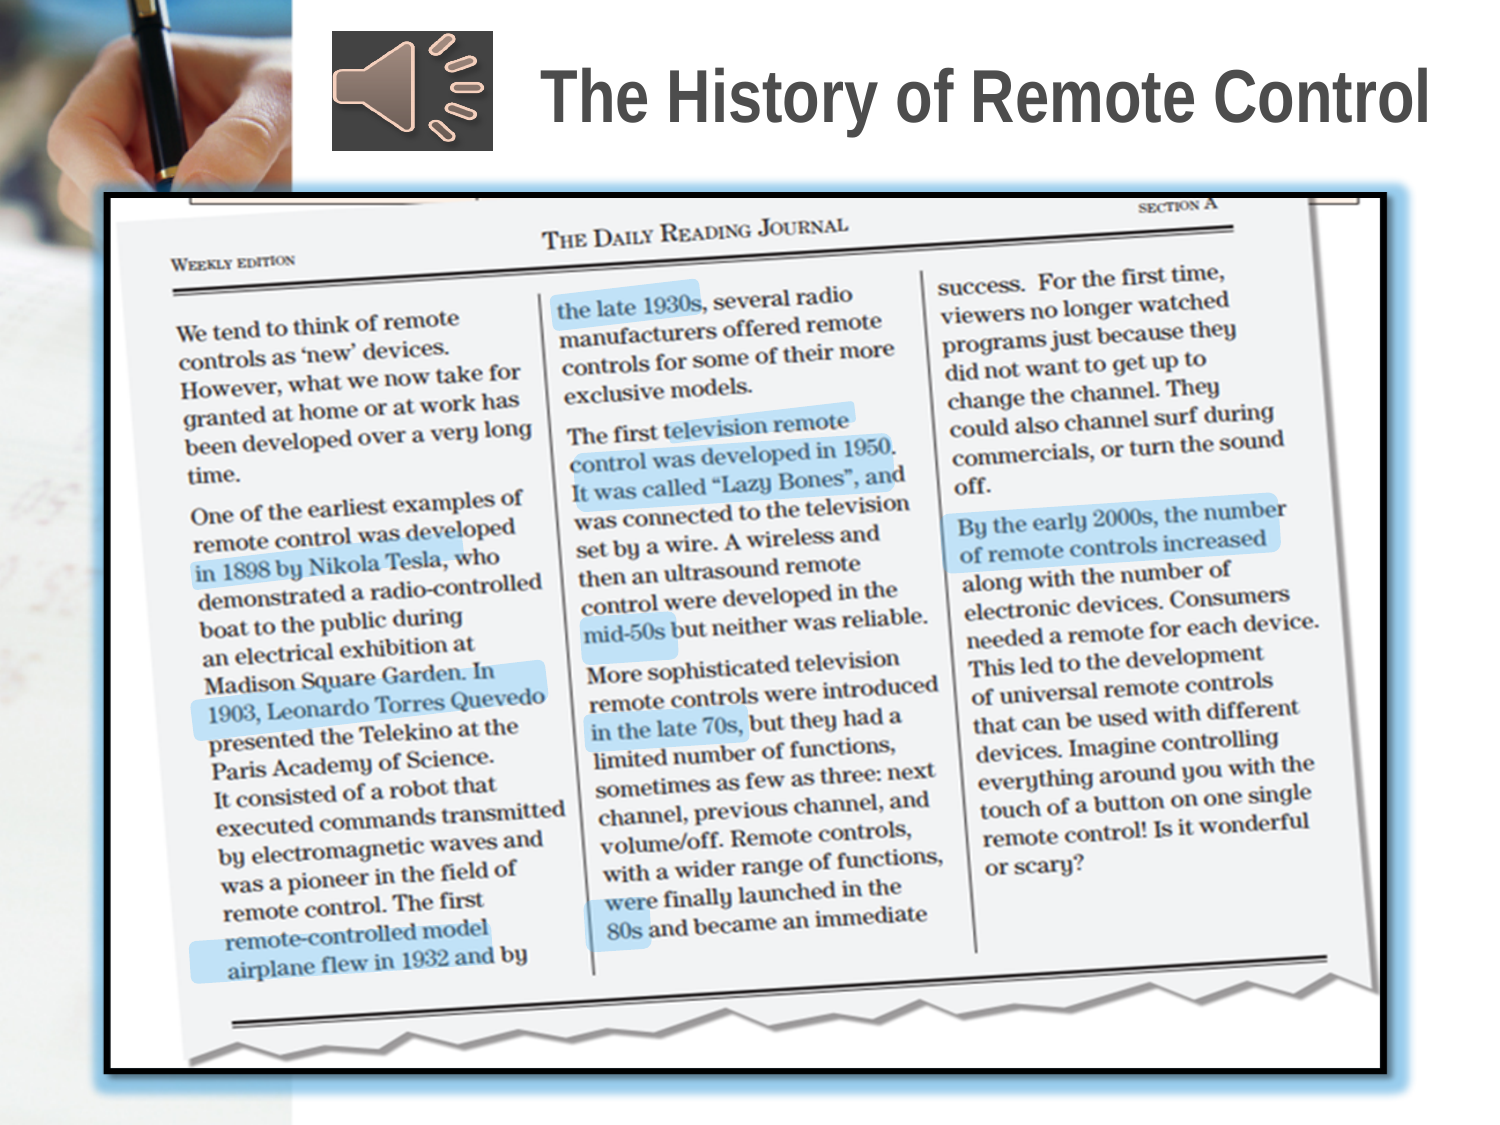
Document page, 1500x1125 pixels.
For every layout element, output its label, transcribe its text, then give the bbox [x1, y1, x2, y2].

title The History of Remote Control [525, 33, 1459, 152]
picture [0, 0, 1500, 1125]
